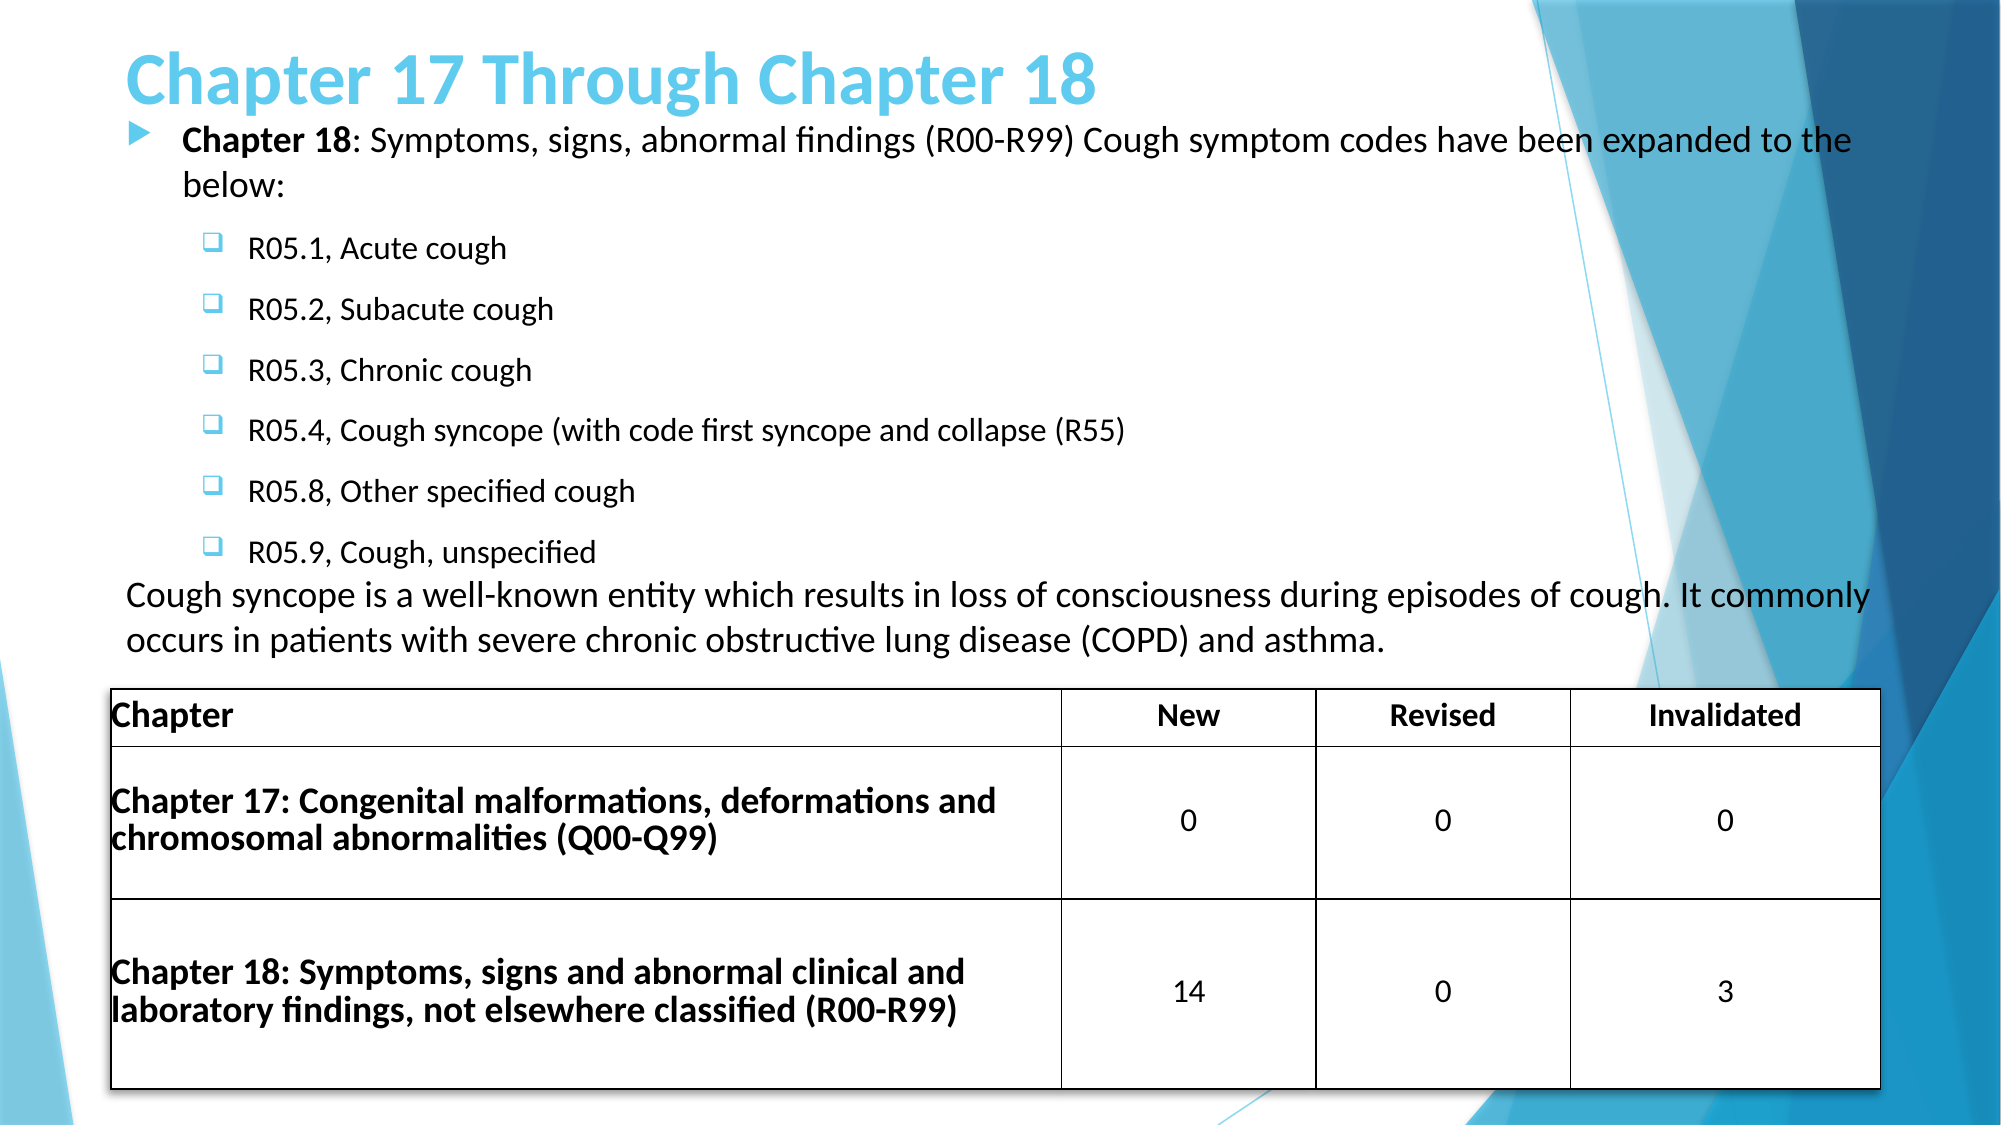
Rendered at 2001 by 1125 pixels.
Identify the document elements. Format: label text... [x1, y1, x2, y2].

table_header Invalidated [1571, 690, 1880, 746]
table_cell 0 [1571, 747, 1880, 898]
list Chapter 18: Symptoms, signs, abnormal findings (R00-R99) Cough symptom codes have been expanded to the below: R05.1, Acute cough R05.2, Subacute cough R05.3, Chronic cough R05.4, Cough syncope (with code first syncope and collapse (R55) R05.8, Other specified cough R05.9, Cough, unspecified Cough syncope is a well-known entity which results in loss of consciousness during episodes of cough. It commonly occurs in patients with severe chronic obstructive lung disease (COPD) and asthma. [111, 107, 1922, 992]
table_cell Chapter 18: Symptoms, signs and abnormal clinical and laboratory findings, not elsewhere classified (R00-R99) [112, 900, 1061, 1088]
table_header Revised [1317, 690, 1570, 746]
table_header Chapter [112, 690, 1061, 746]
table_cell 0 [1062, 747, 1315, 898]
table_cell Chapter 17: Congenital malformations, deformations and chromosomal abnormalities (Q00-Q99) [112, 747, 1061, 898]
table_cell 0 [1317, 900, 1570, 1088]
table_header New [1062, 690, 1315, 746]
table_cell 3 [1571, 900, 1880, 1088]
title Chapter 17 Through Chapter 18 [111, 21, 1522, 107]
table_cell 14 [1062, 900, 1315, 1088]
table_cell 0 [1317, 747, 1570, 898]
